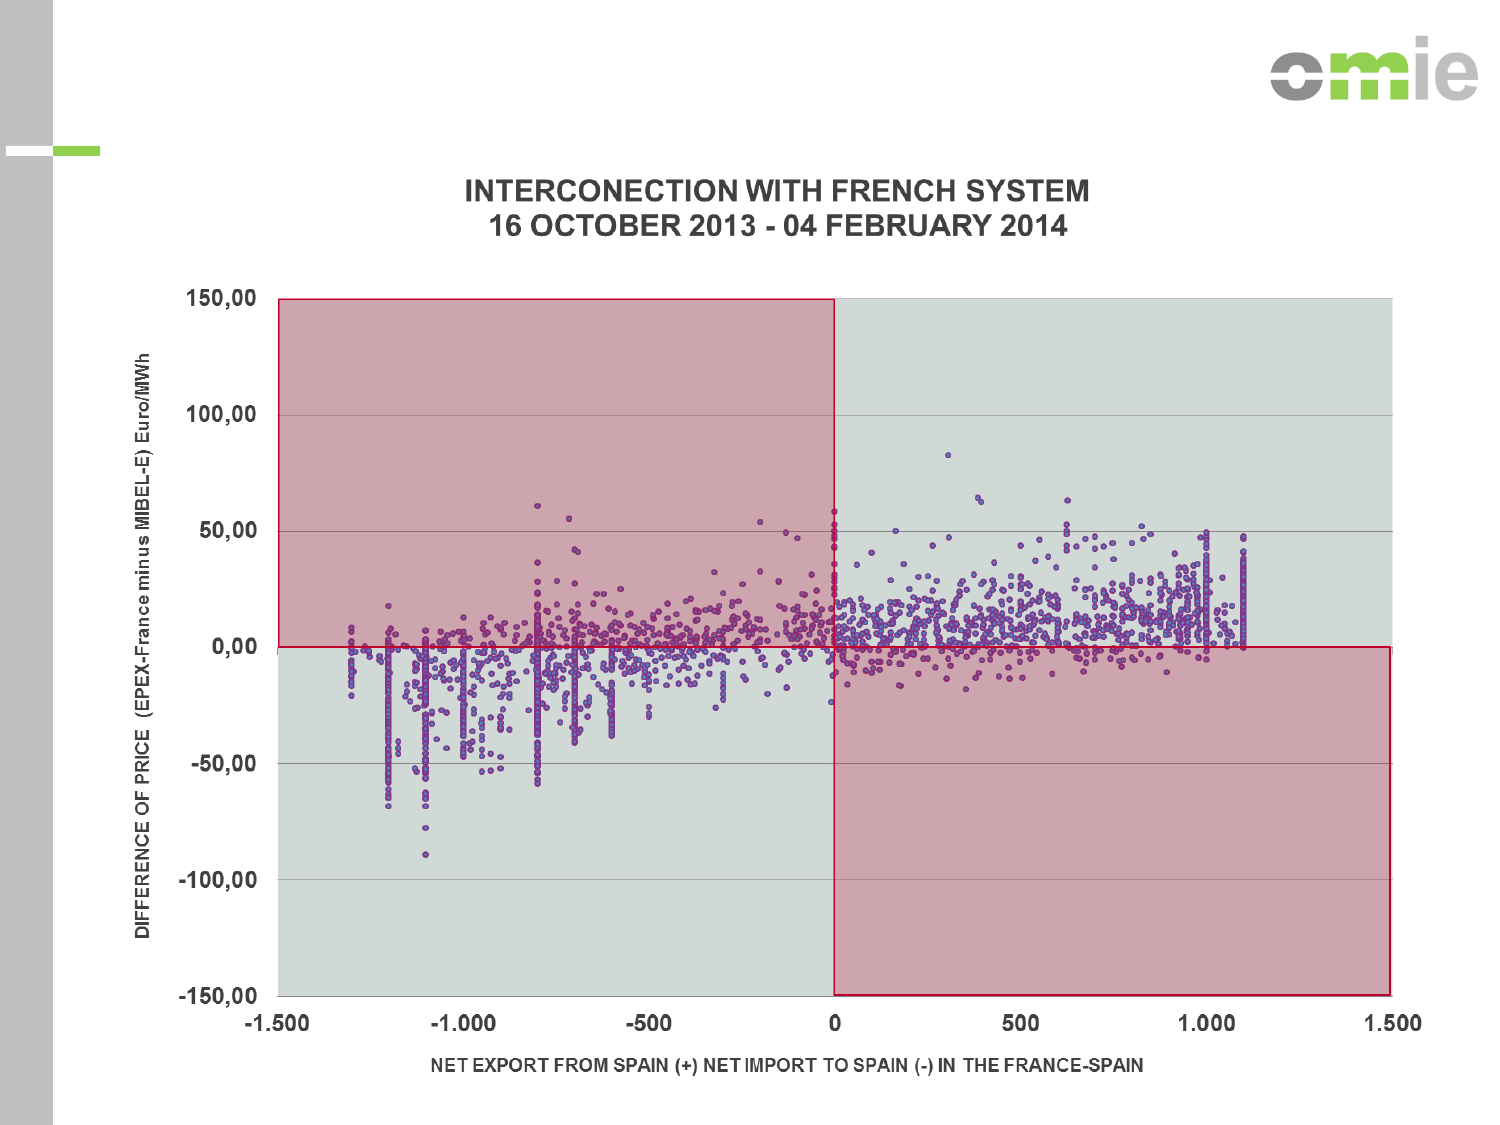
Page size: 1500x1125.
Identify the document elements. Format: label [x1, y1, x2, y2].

picture [100, 160, 1455, 1106]
picture [1268, 23, 1483, 126]
